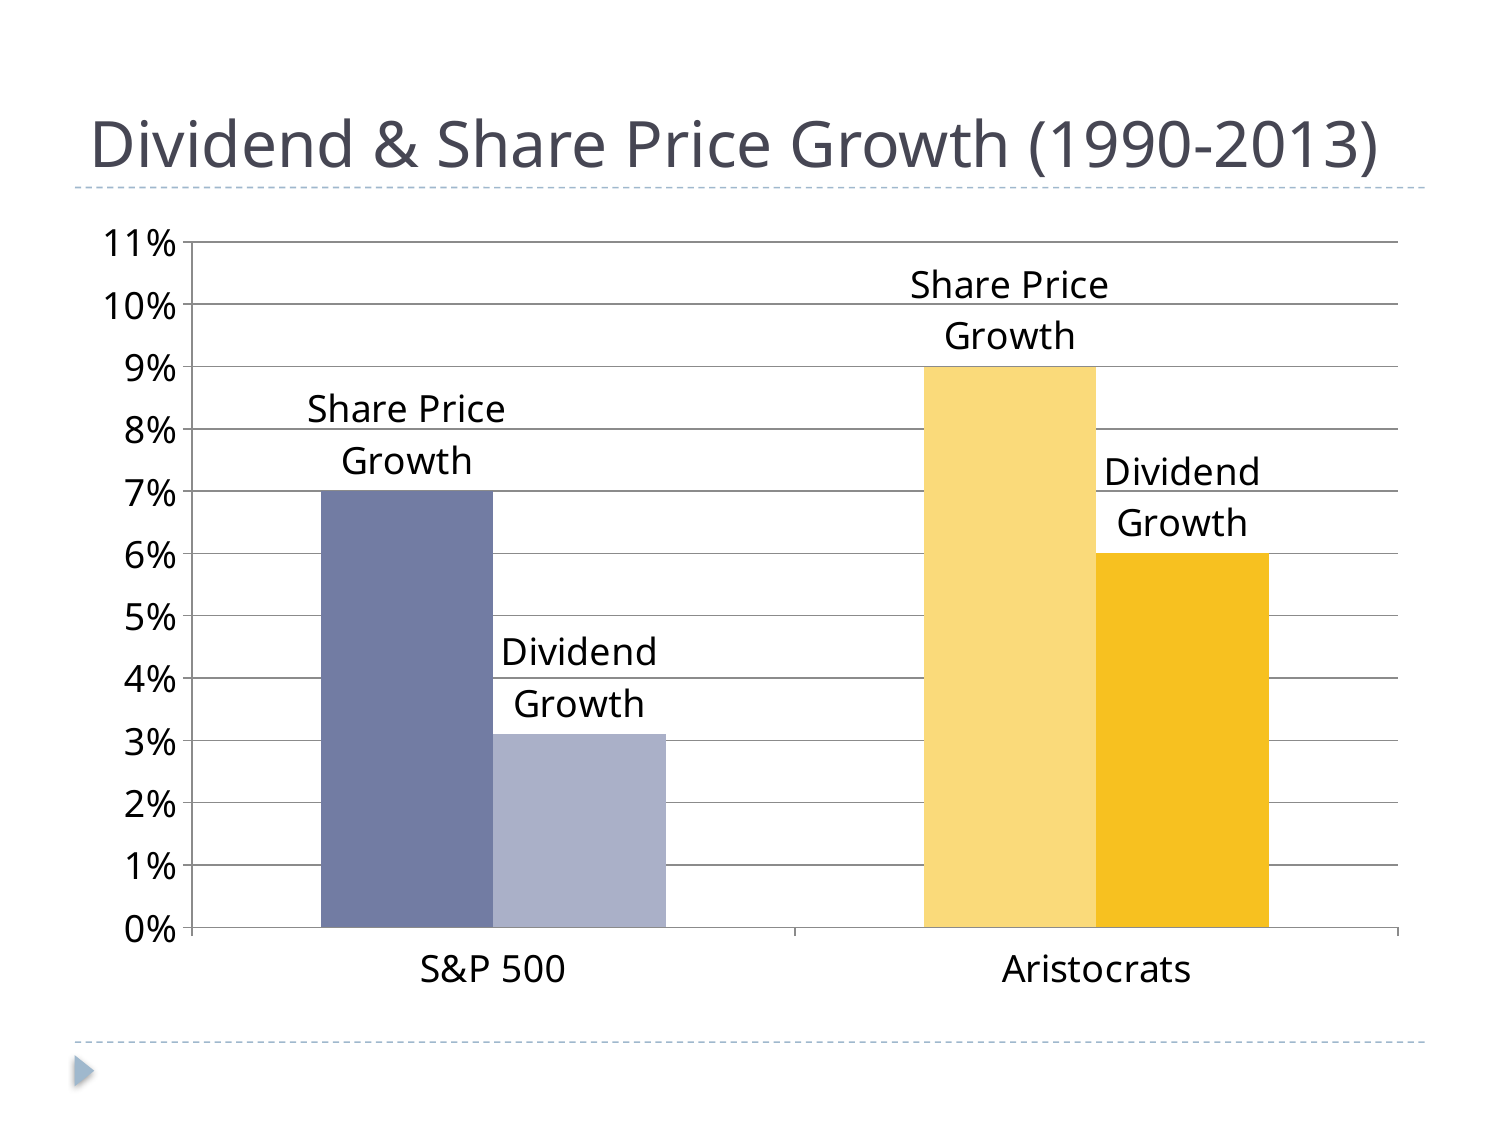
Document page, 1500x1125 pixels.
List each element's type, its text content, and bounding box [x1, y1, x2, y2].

title Dividend & Share Price Growth (1990-2013) [75, 24, 1425, 188]
chart [74, 199, 1426, 1011]
